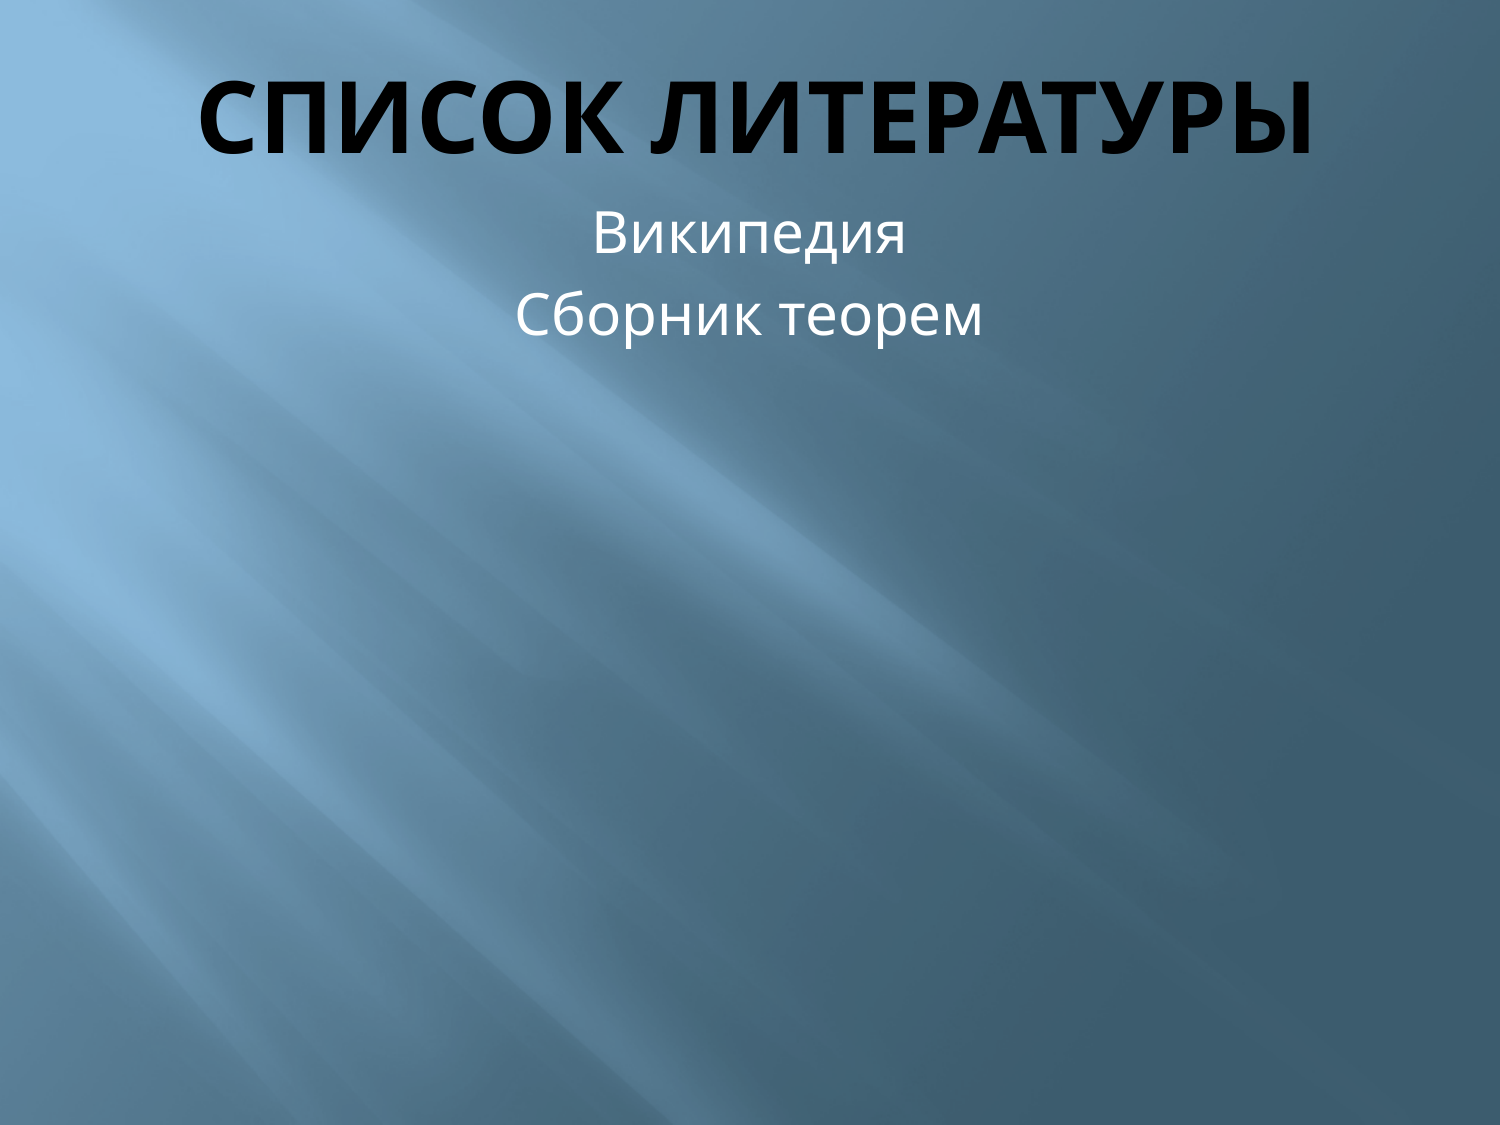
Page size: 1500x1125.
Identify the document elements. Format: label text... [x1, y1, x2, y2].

subtitle Википедия Сборник теорем [225, 187, 1275, 834]
title Список литературы [82, 23, 1432, 174]
